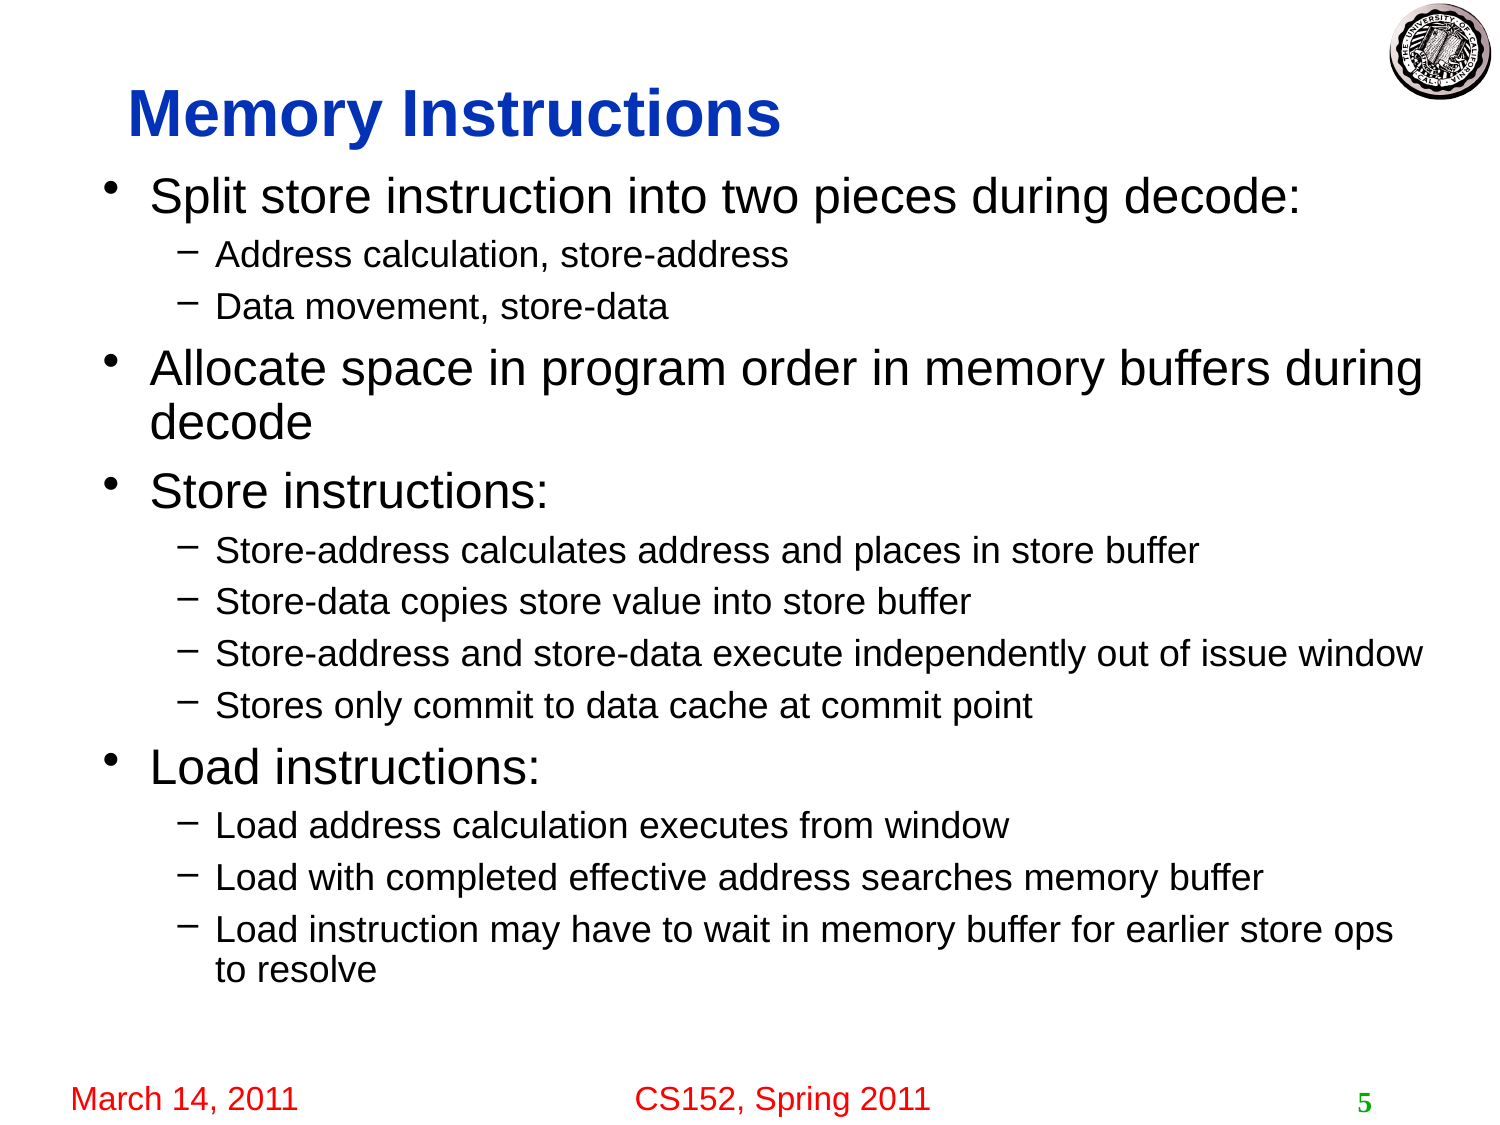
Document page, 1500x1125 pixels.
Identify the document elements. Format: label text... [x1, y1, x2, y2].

list Split store instruction into two pieces during decode: Address calculation, store-address Data movement, store-data Allocate space in program order in memory buffers during decode Store instructions: Store-address calculates address and places in store buffer Store-data copies store value into store buffer Store-address and store-data execute independently out of issue window Stores only commit to data cache at commit point Load instructions: Load address calculation executes from window Load with completed effective address searches memory buffer Load instruction may have to wait in memory buffer for earlier store ops to resolve [87, 162, 1451, 1051]
picture [1378, 0, 1500, 103]
title Memory Instructions [112, 53, 1310, 162]
slide_number 5 [1074, 1076, 1388, 1125]
